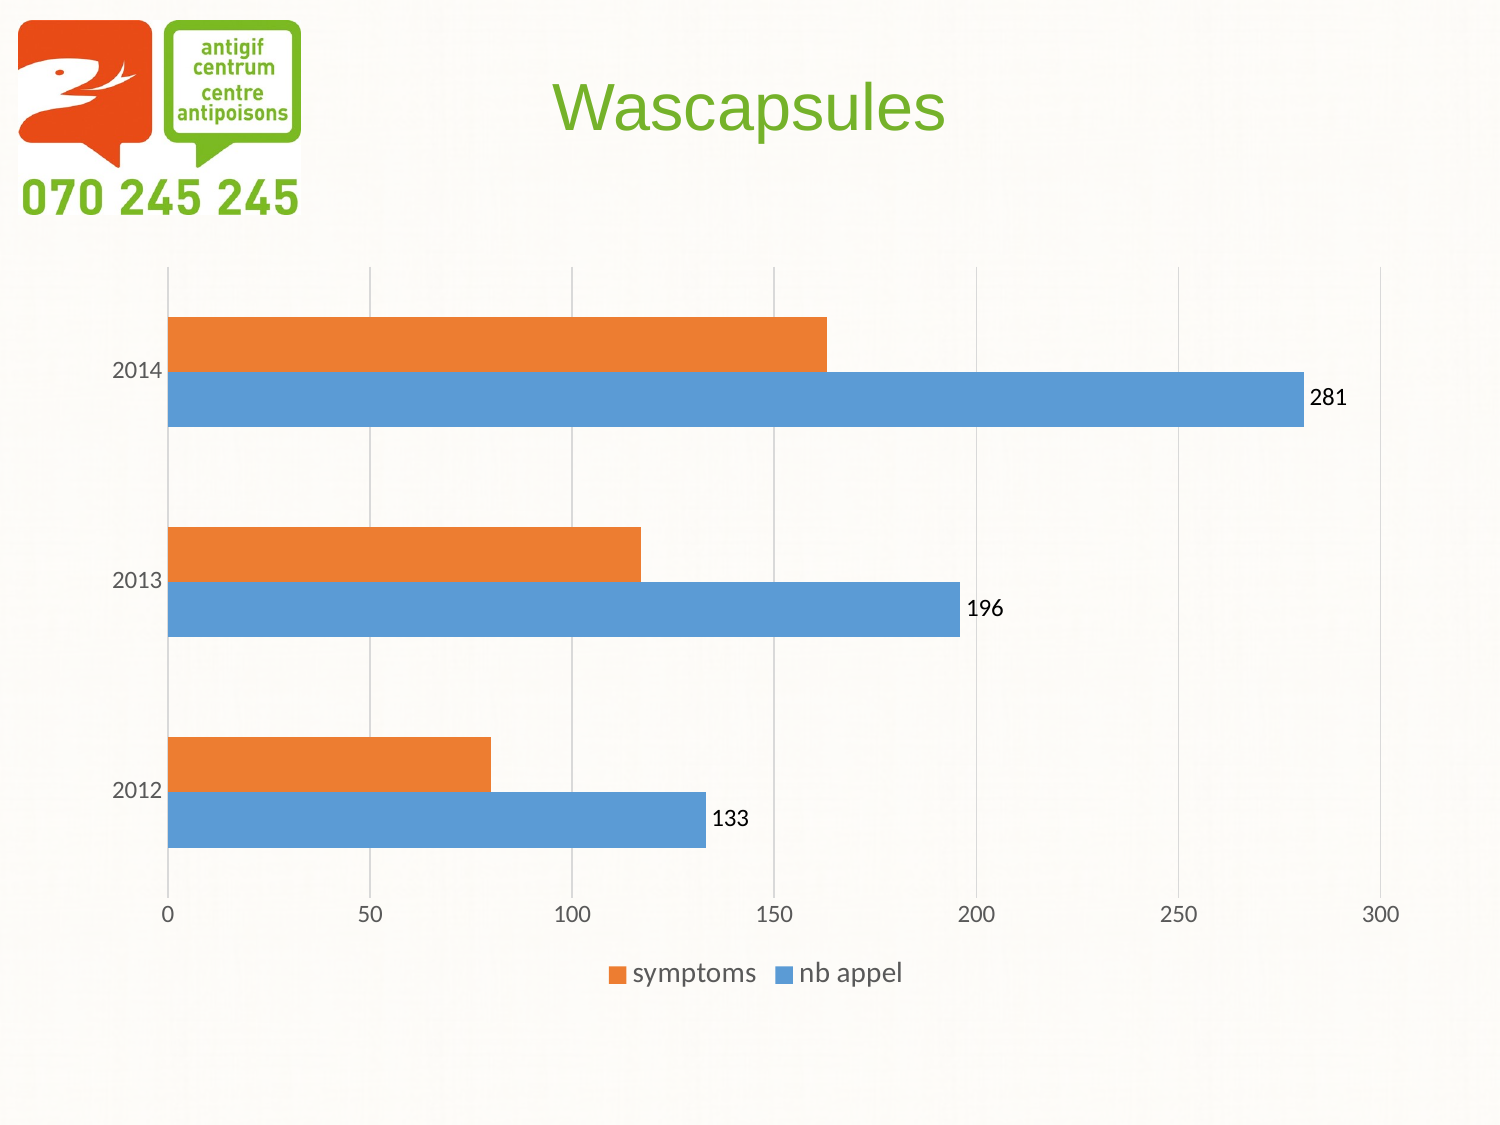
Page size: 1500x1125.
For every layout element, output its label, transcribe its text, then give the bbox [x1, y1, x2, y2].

picture [18, 20, 301, 216]
chart [84, 251, 1427, 997]
title Wascapsules [305, 56, 1267, 153]
